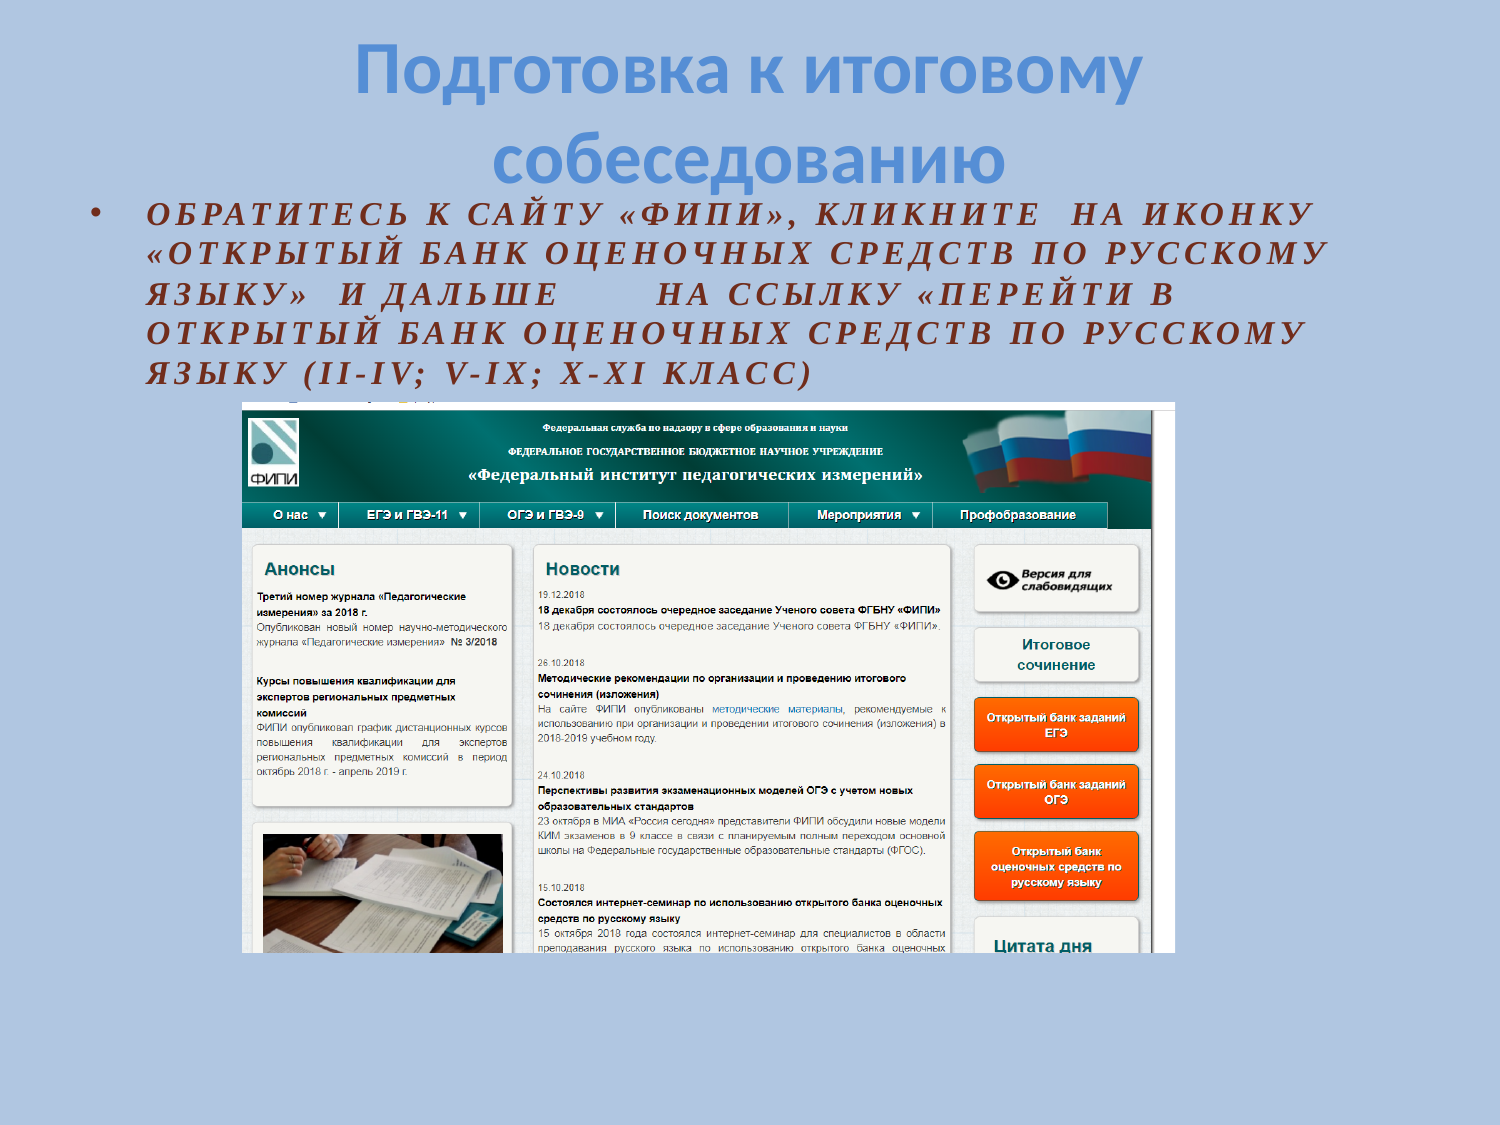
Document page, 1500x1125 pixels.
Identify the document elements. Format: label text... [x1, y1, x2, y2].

list Обратитесь к сайту «ФИПИ», кликните на иконку «Открытый банк оценочных средств по русскому языку» и дальше на ссылку «Перейти в открытый банк оценочных средств по русскому языку (II-IV; V-IX; X-XI класс) [75, 184, 1425, 1005]
picture [241, 402, 1176, 953]
title Подготовка к итоговому собеседованию [75, 45, 1425, 173]
